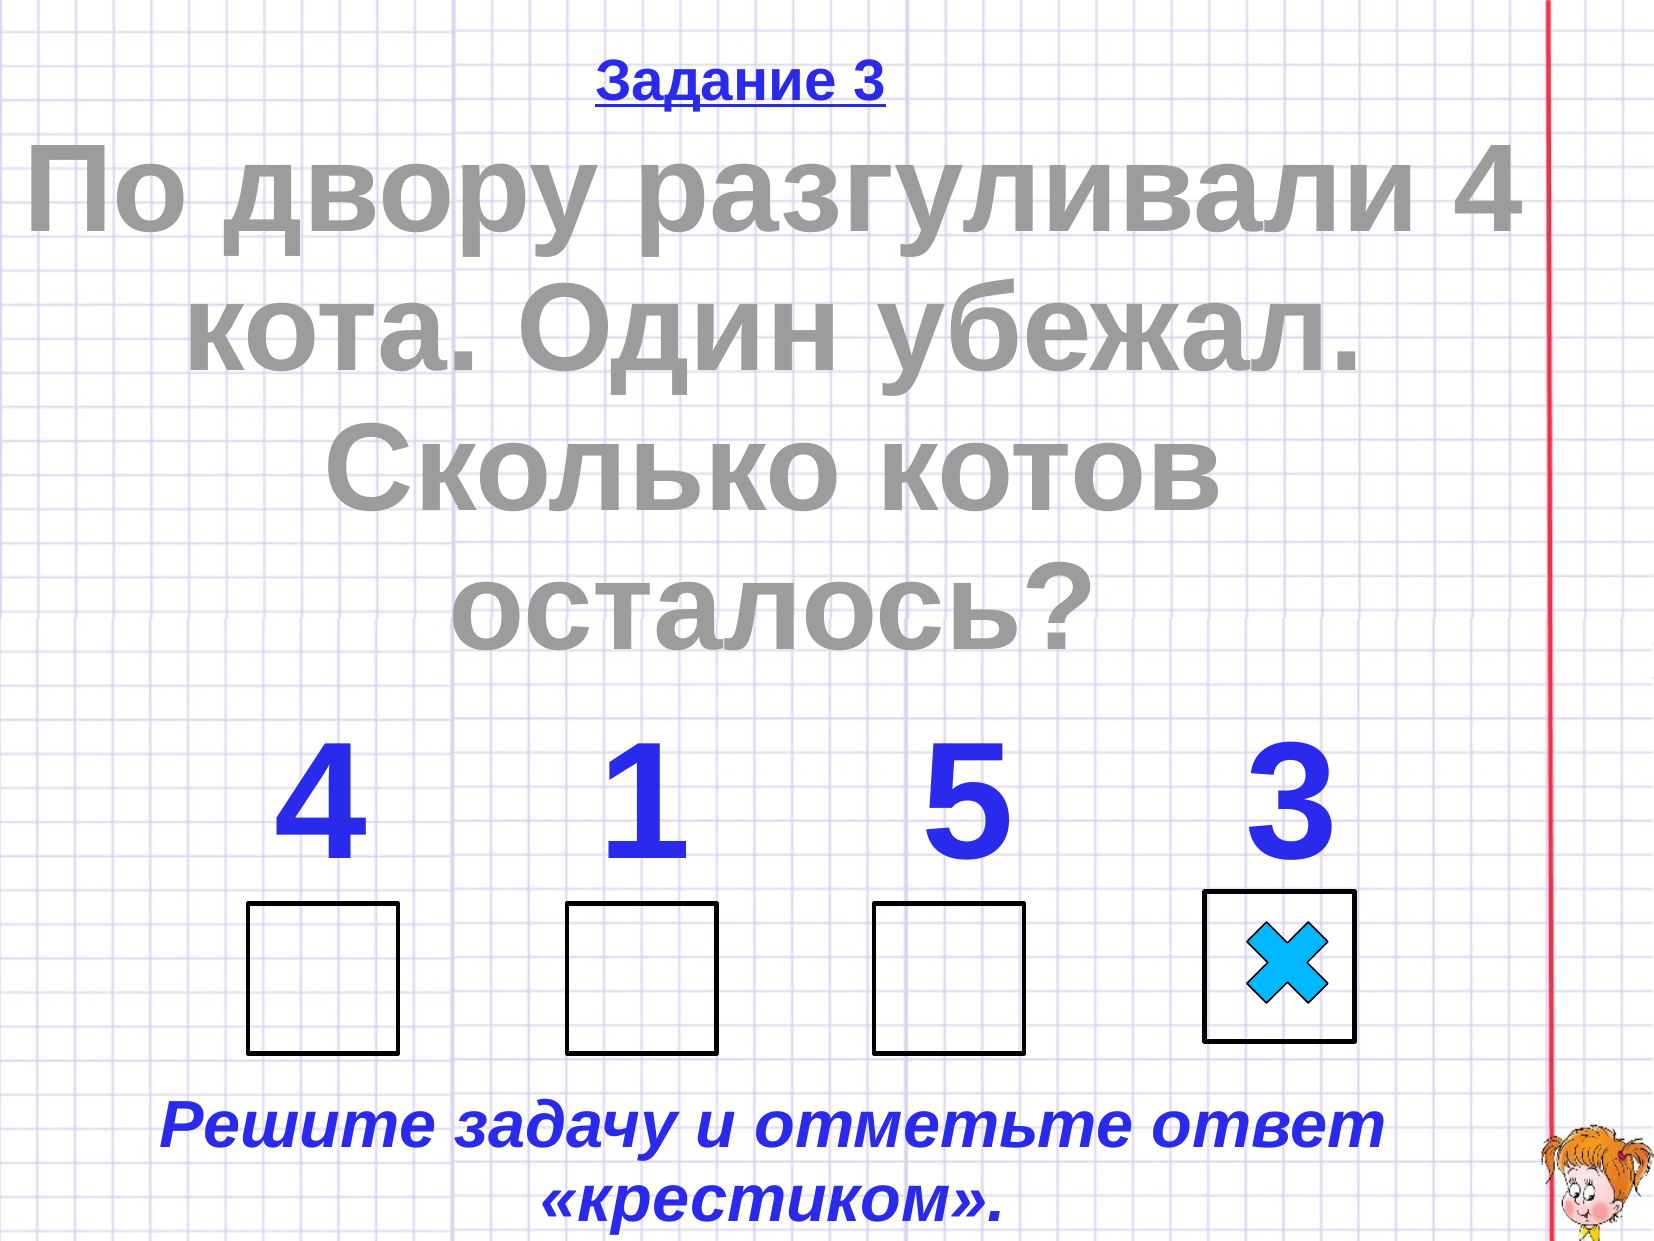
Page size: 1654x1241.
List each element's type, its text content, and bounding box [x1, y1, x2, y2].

text_box Задание 3 [580, 41, 901, 112]
text_box [247, 903, 398, 1054]
text_box [1204, 891, 1355, 1042]
picture [0, 0, 1654, 1241]
text_box [874, 903, 1024, 1054]
text_box 4 1 5 3 [259, 702, 1371, 1080]
text_box [566, 903, 717, 1054]
text_box [1246, 922, 1328, 1003]
text_box Решите задачу и отметьте ответ «крестиком». [0, 1080, 1548, 1241]
text_box По двору разгуливали 4 кота. Один убежал. Сколько котов осталось? [0, 112, 1548, 685]
